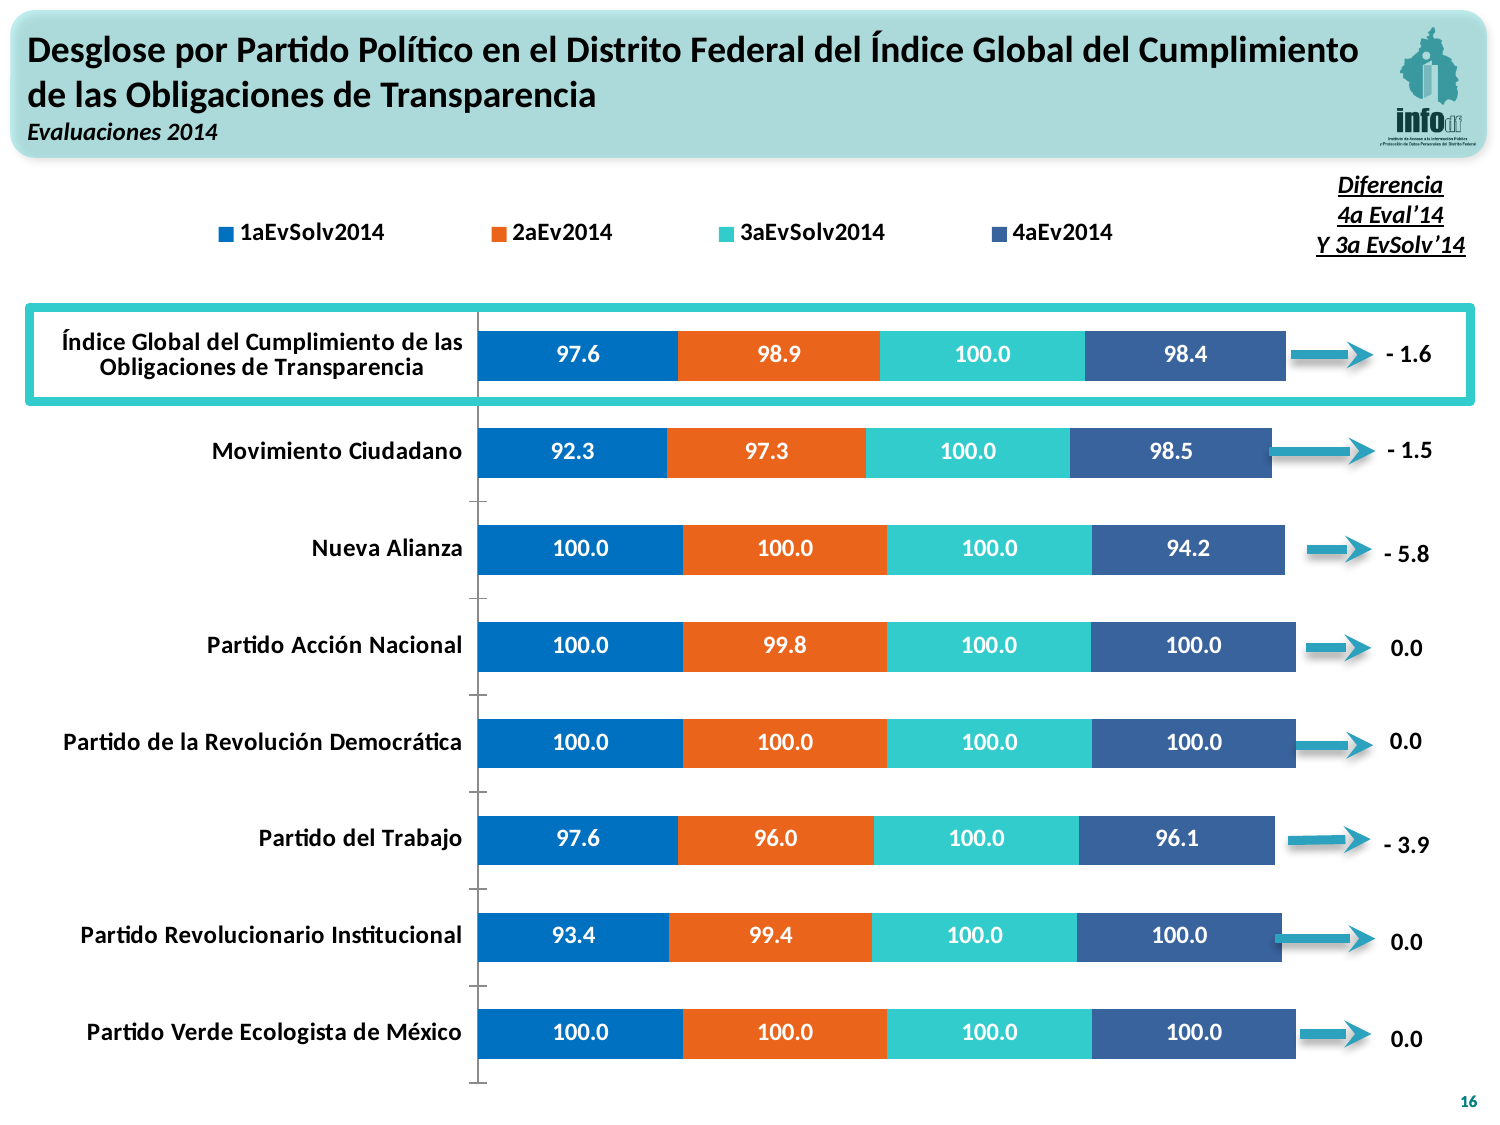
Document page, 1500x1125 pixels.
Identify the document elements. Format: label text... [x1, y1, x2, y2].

text_box - 3.9 [1355, 821, 1458, 867]
text_box 16 [1432, 1058, 1493, 1119]
text_box - 1.5 [1359, 426, 1462, 472]
picture [1400, 24, 1480, 146]
text_box - 5.8 [1356, 529, 1458, 575]
text_box 0.0 [1355, 918, 1458, 964]
text_box - 1.6 [1357, 330, 1460, 376]
text_box 0.0 [1355, 623, 1458, 669]
text_box Diferencia 4a Eval’14 Y 3a EvSolv’14 [1295, 161, 1487, 266]
text_box 0.0 [1355, 1014, 1458, 1060]
text_box 0.0 [1355, 717, 1458, 762]
text_box [1342, 303, 1475, 406]
text_box Desglose por Partido Político en el Distrito Federal del Índice Global del Cumplimiento de las Obligaciones de Transparencia Evaluaciones 2014 [12, 13, 1400, 156]
chart [12, 200, 1338, 1107]
